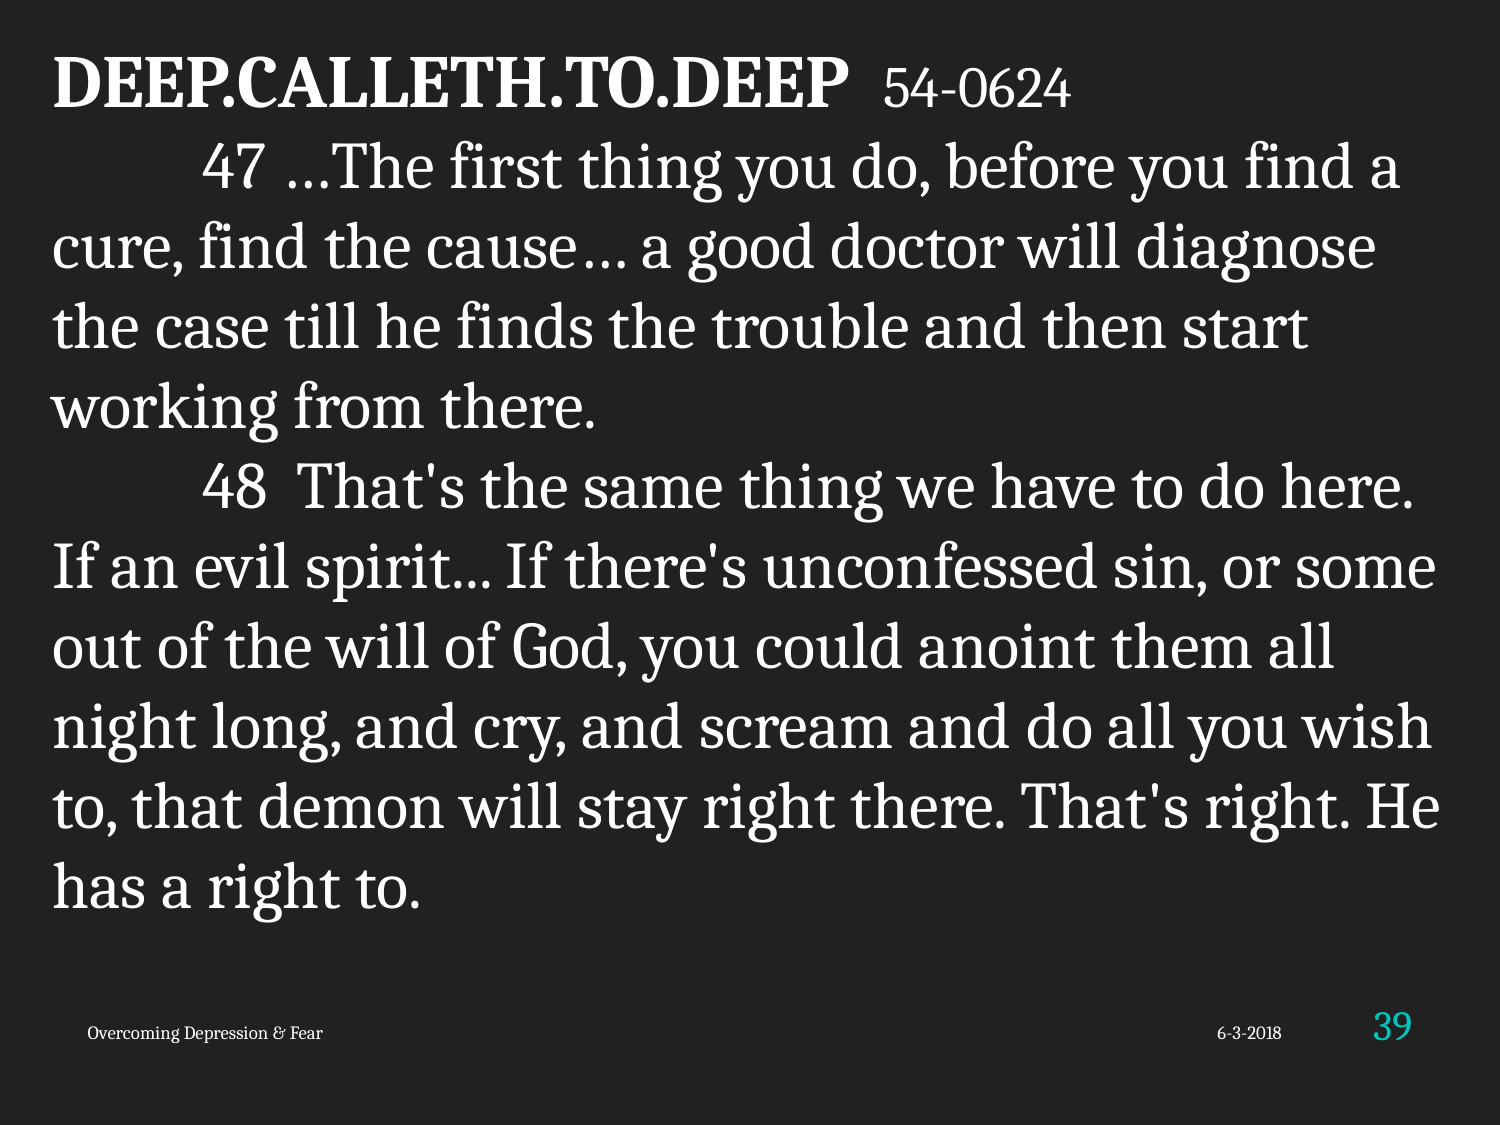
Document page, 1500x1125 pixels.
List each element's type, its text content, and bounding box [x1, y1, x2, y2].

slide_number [1133, 991, 1296, 1051]
footer Overcoming Depression & Fear [72, 991, 1105, 1051]
text_box DEEP.CALLETH.TO.DEEP 54-0624 47 …The first thing you do, before you find a cure, find the cause… a good doctor will diagnose the case till he finds the trouble and then start working from there. 48 That's the same thing we have to do here. If an evil spirit... If there's unconfessed sin, or some out of the will of God, you could anoint them all night long, and cry, and scream and do all you wish to, that demon will stay right there. That's right. He has a right to. [37, 24, 1475, 930]
slide_number 39 [1296, 970, 1428, 1051]
